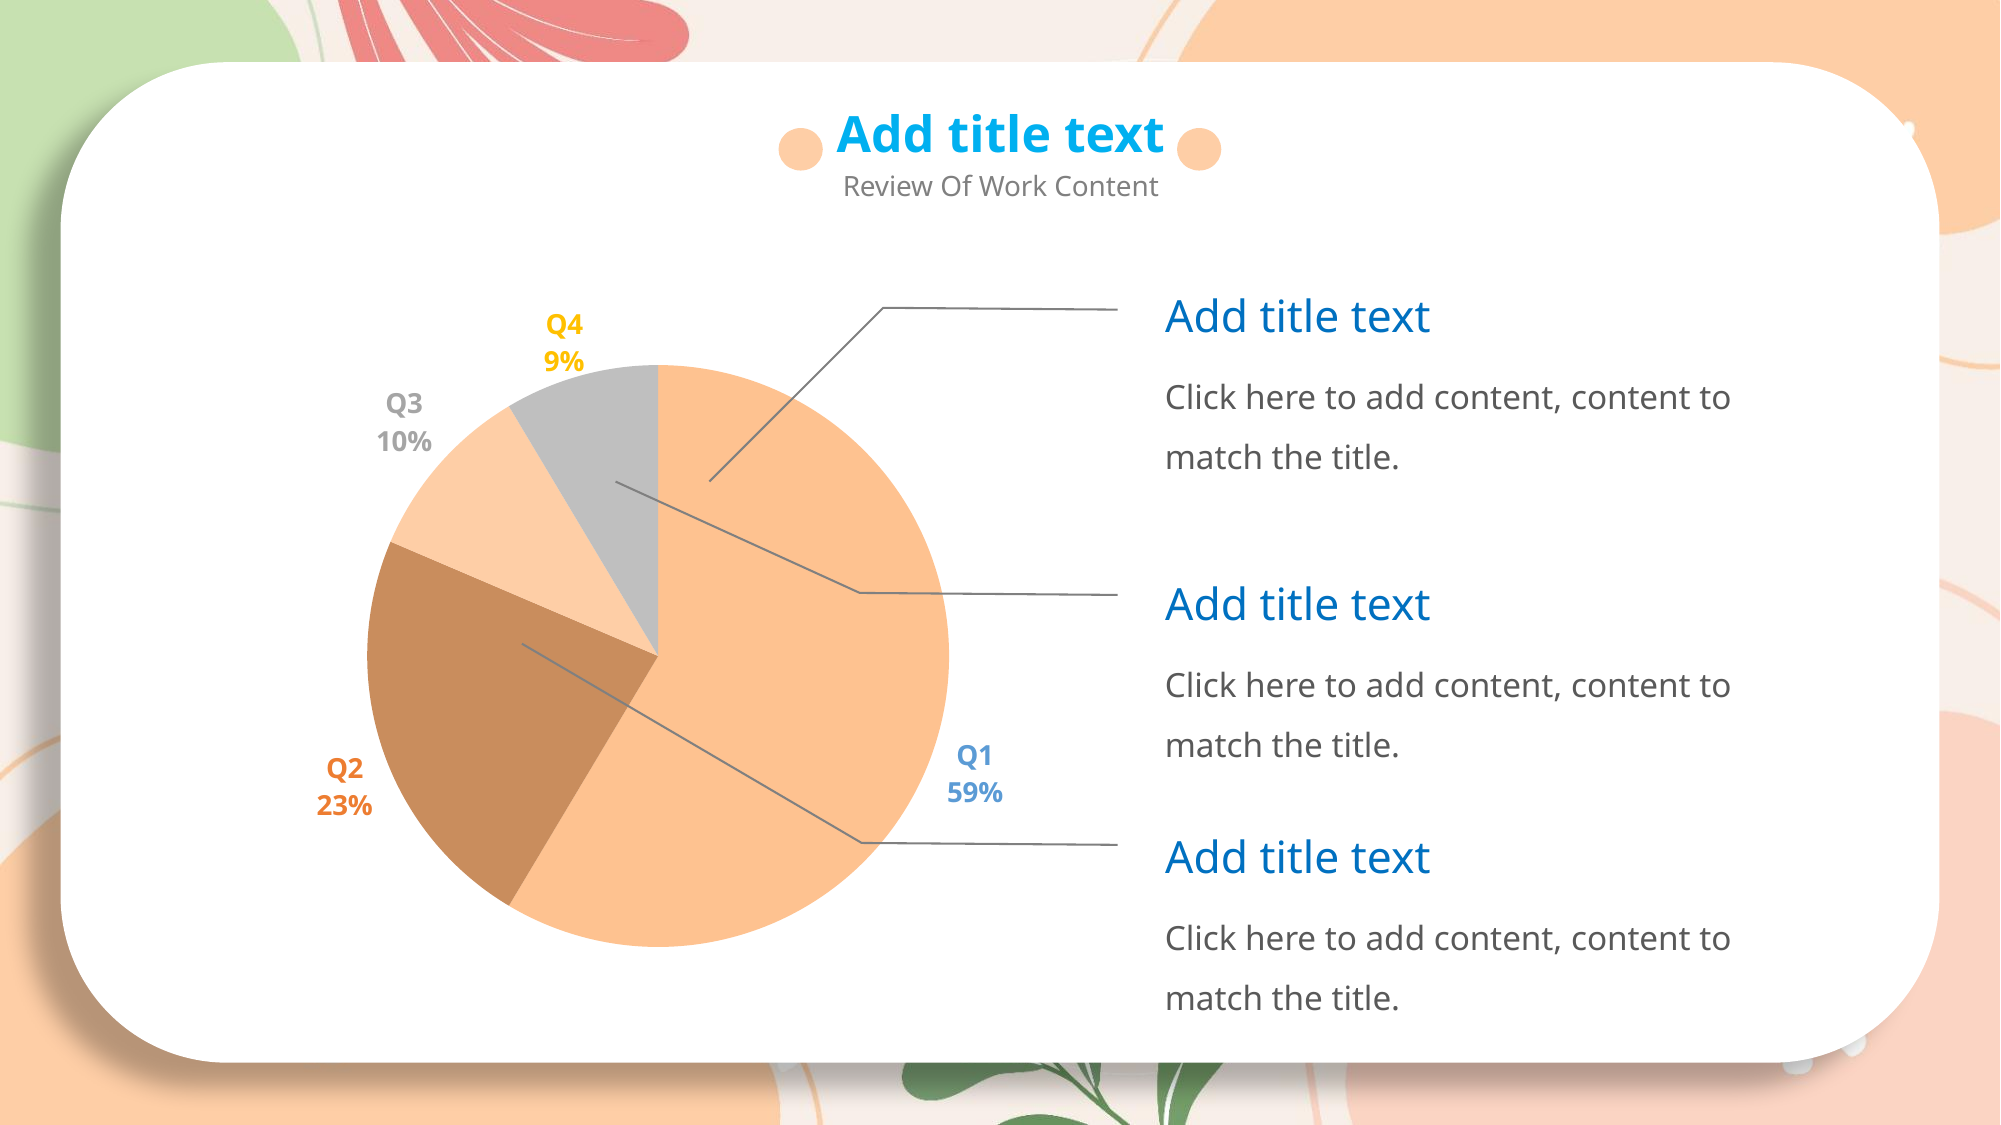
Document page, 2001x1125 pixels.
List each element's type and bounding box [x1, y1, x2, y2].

picture [0, 0, 2000, 1125]
text_box [200, 254, 1800, 1020]
text_box [778, 95, 1222, 211]
